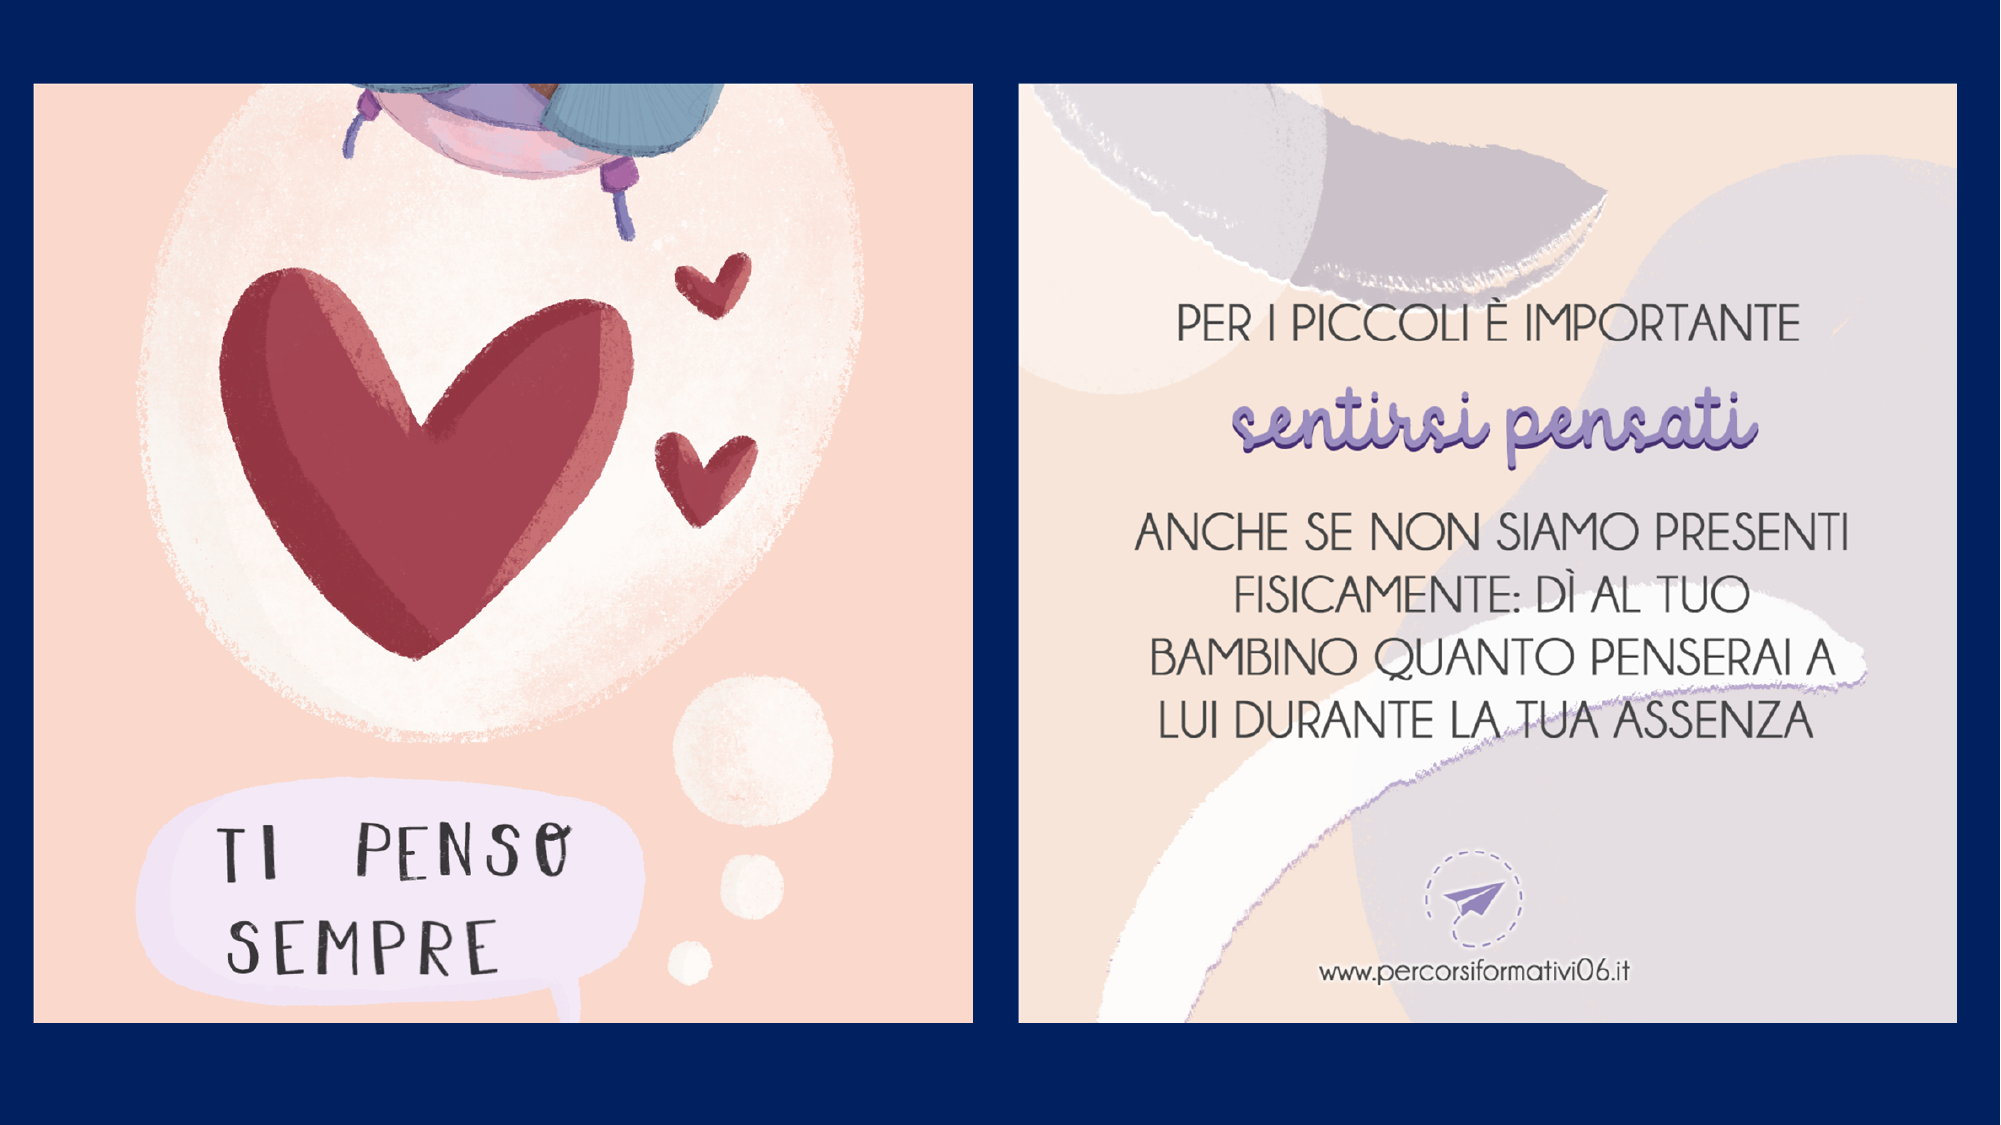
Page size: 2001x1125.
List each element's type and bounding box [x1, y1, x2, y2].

picture [32, 83, 973, 1023]
picture [1017, 83, 1957, 1023]
